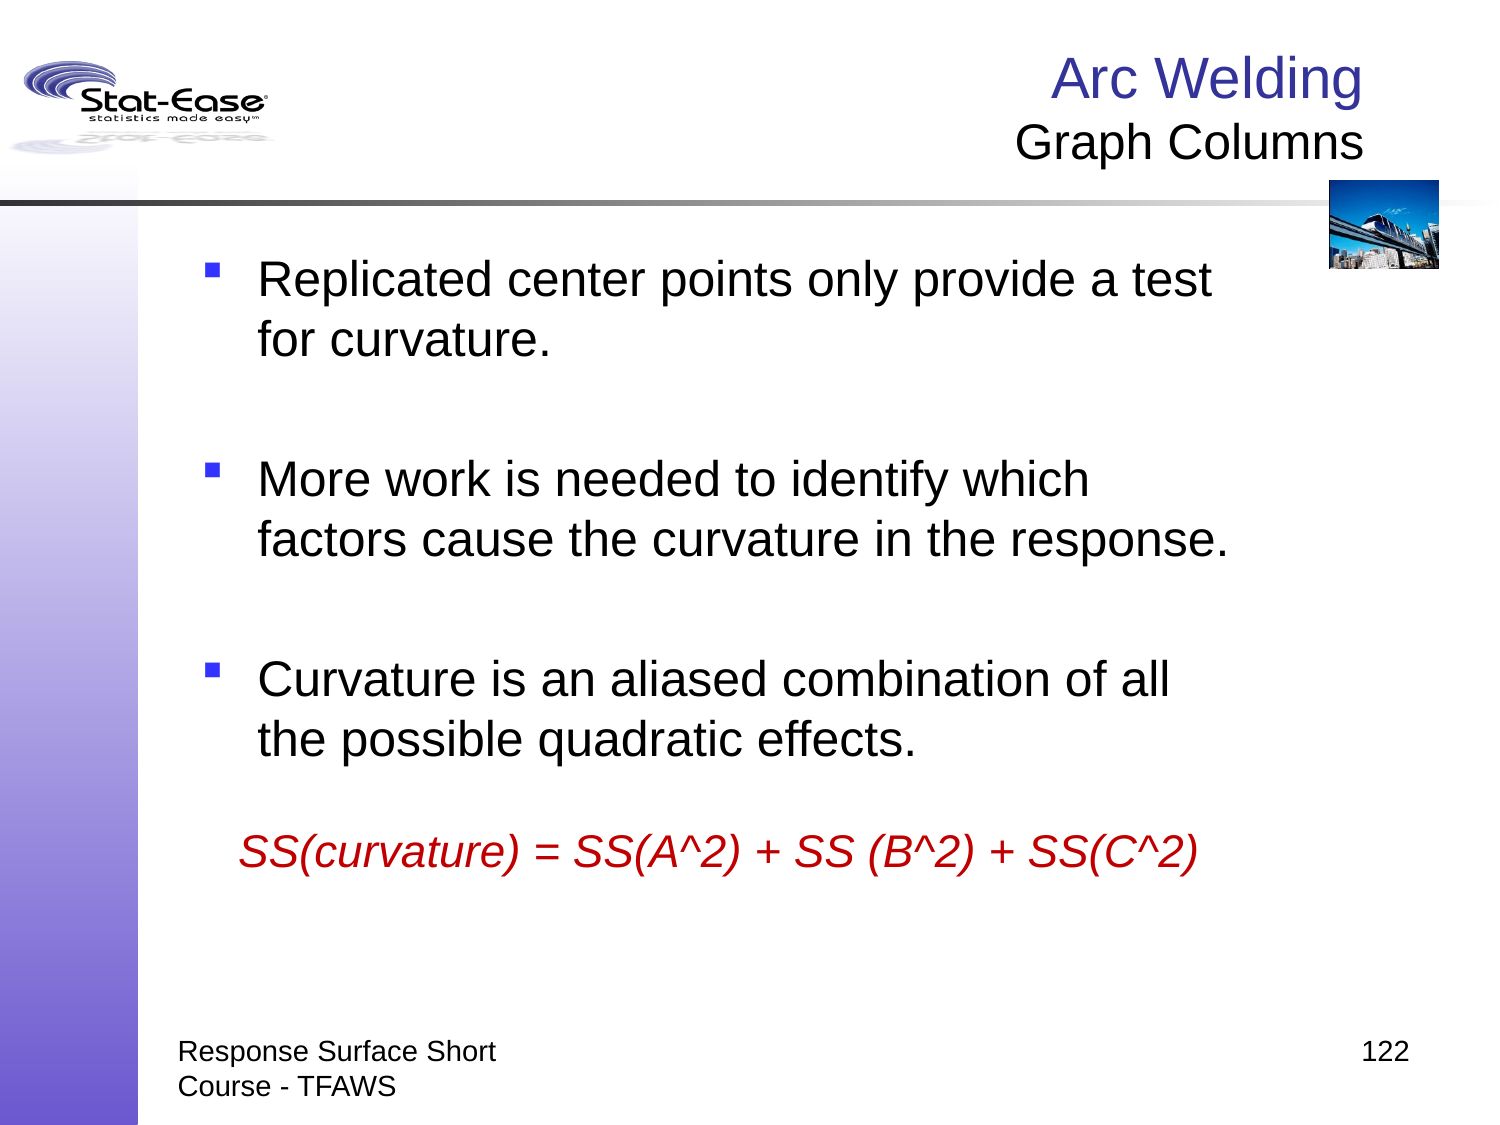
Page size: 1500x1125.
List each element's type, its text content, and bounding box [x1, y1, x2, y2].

slide_number 122 [1074, 1024, 1426, 1103]
picture [1328, 180, 1440, 269]
title Arc Welding Graph Columns [299, 14, 1380, 195]
text_box Replicated center points only provide a test for curvature. More work is needed to identify which factors cause the curvature in the response. Curvature is an aliased combination of all the possible quadratic effects. SS(curvature) = SS(A^2) + SS (B^2) + SS(C^2) [186, 238, 1252, 1024]
slide_number Response Surface Short Course - TFAWS [162, 1024, 513, 1103]
picture [0, 7, 363, 263]
